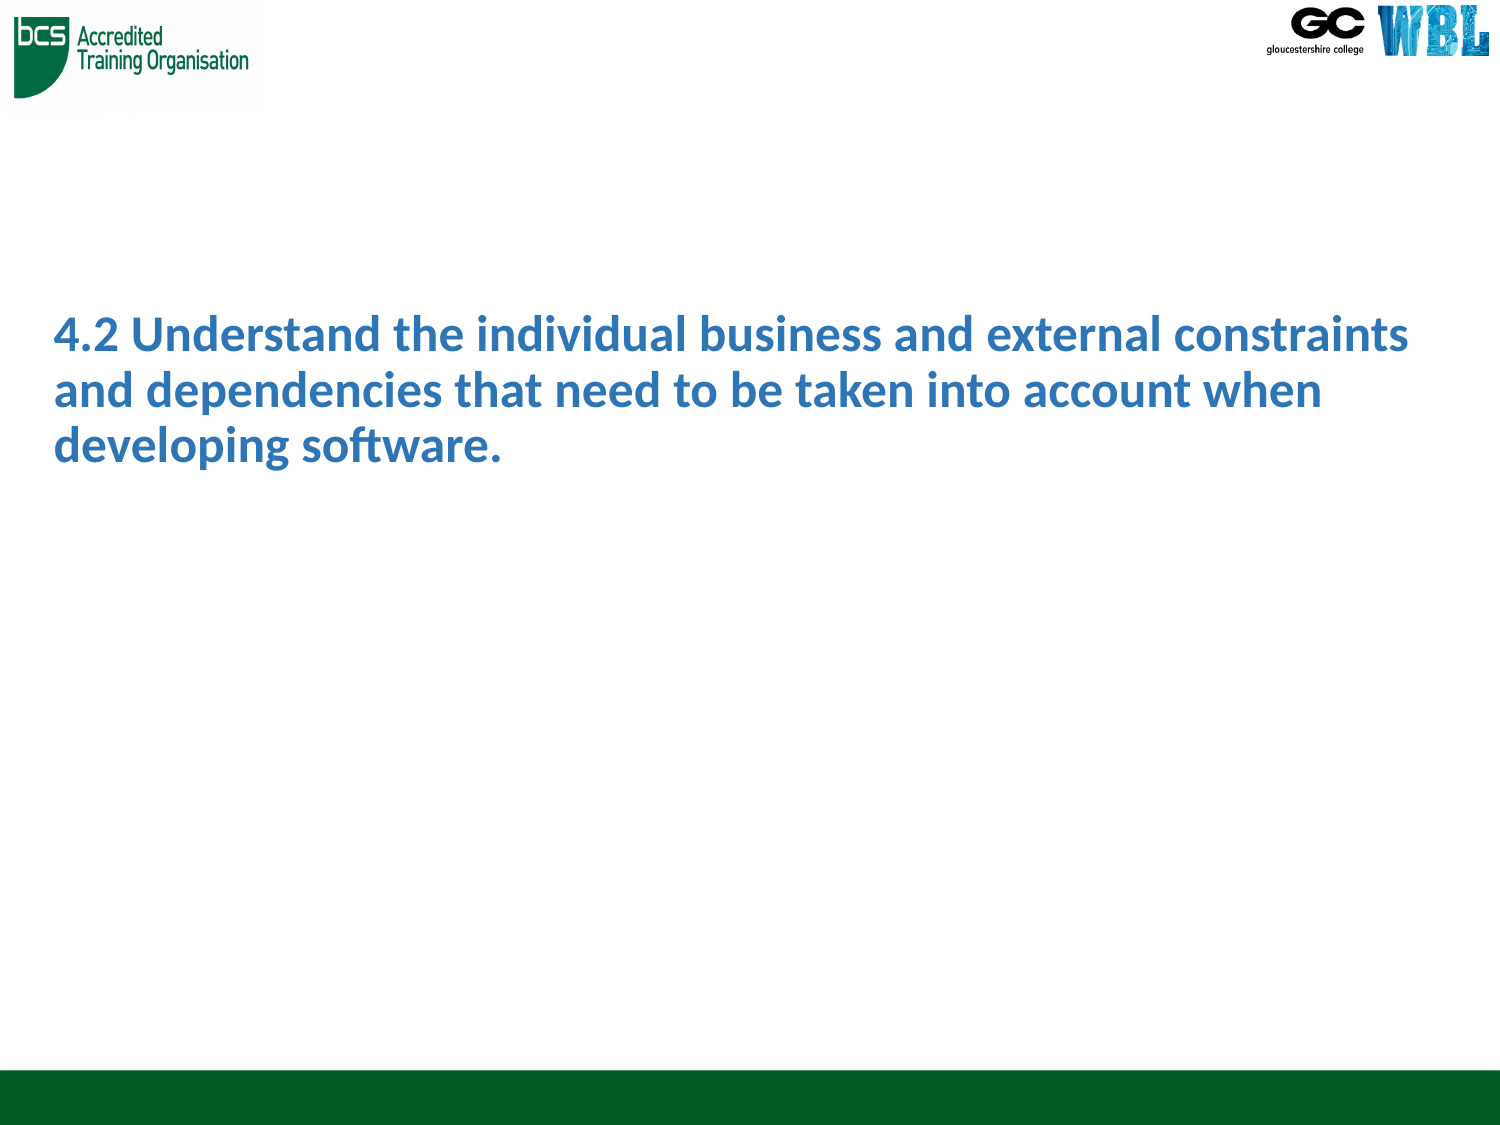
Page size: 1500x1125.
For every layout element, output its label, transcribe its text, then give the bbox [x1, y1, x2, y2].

picture [1469, 48, 1481, 52]
picture [1467, 5, 1489, 45]
list 4.2 Understand the individual business and external constraints and dependencies that need to be taken into account when developing software. [38, 299, 1465, 1110]
picture [0, 0, 263, 117]
picture [1263, 3, 1367, 59]
picture [1378, 5, 1467, 56]
picture [1482, 36, 1489, 45]
